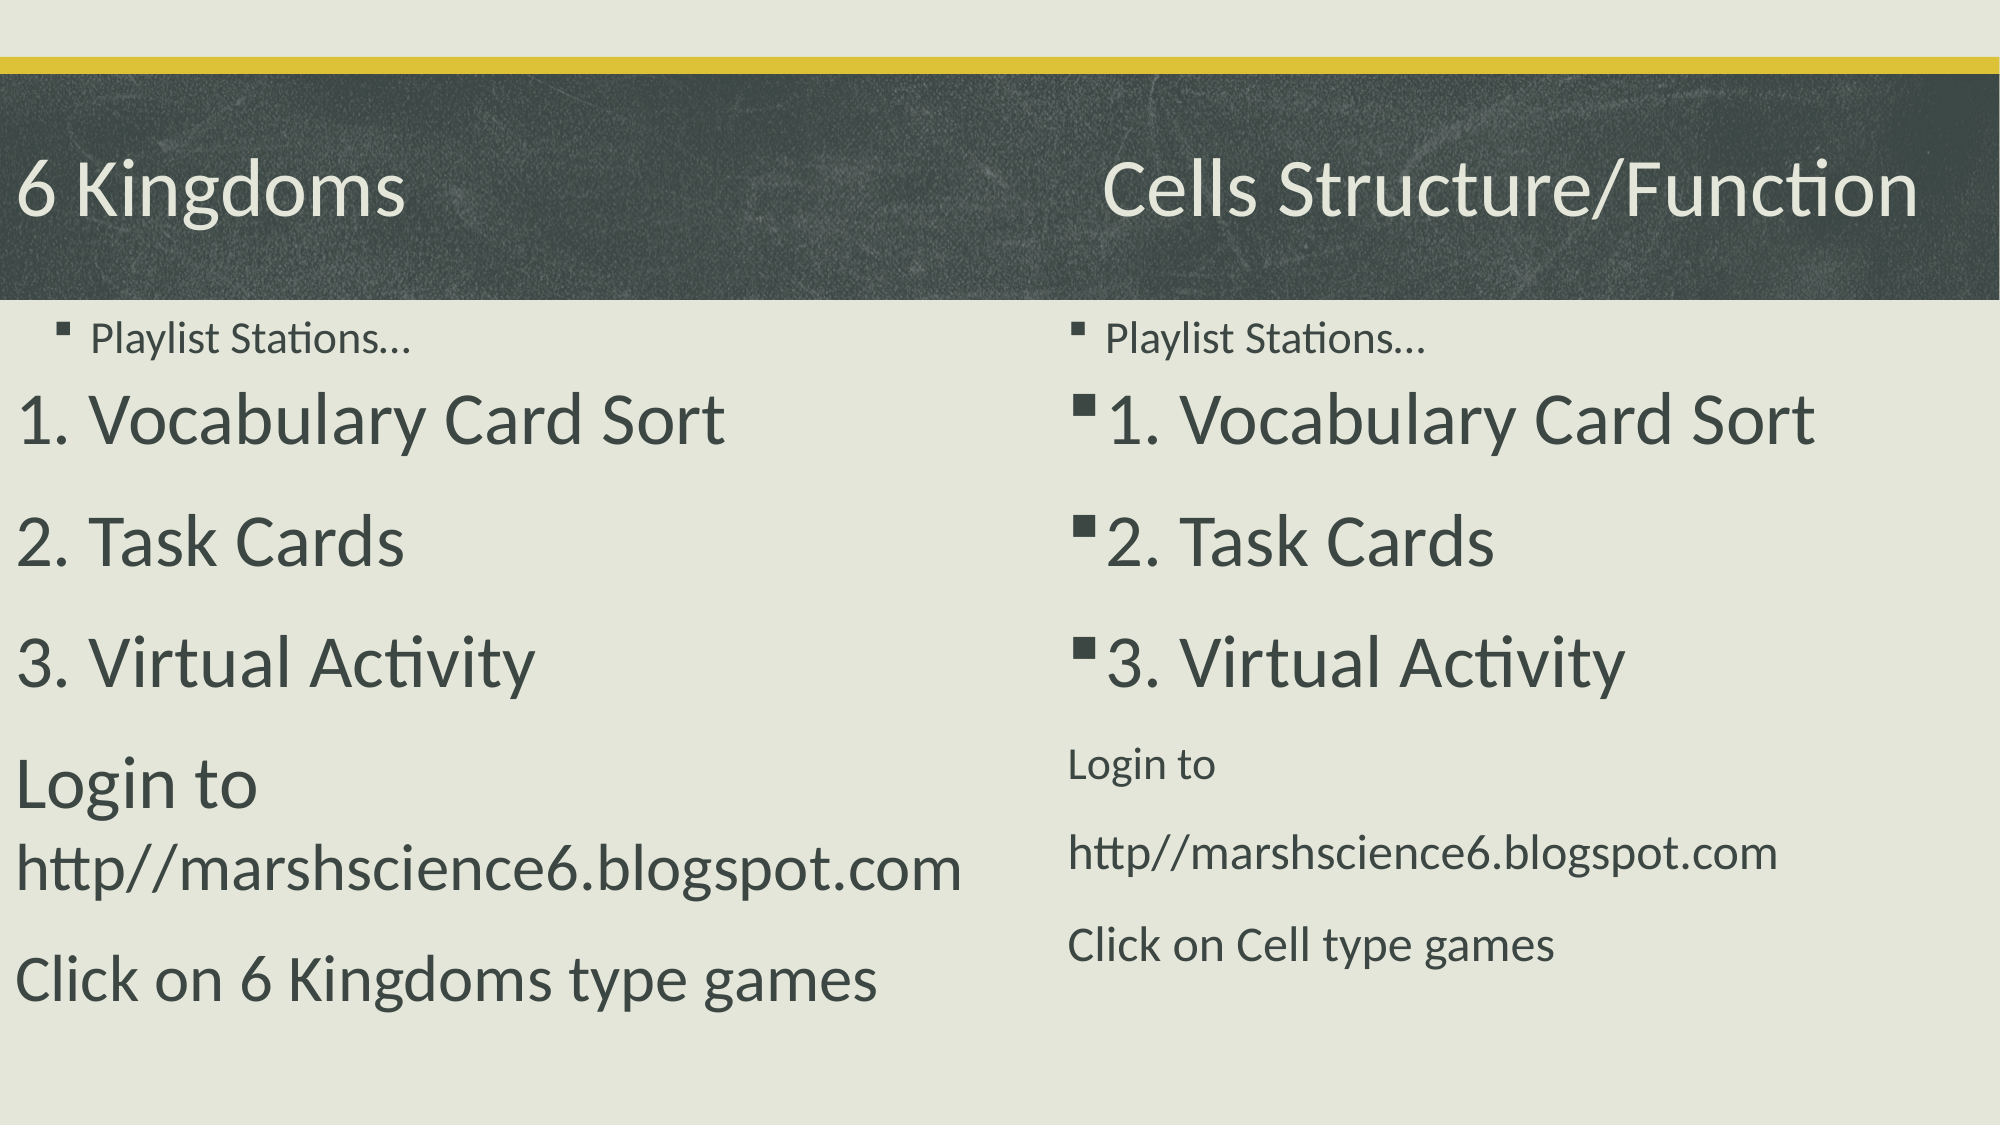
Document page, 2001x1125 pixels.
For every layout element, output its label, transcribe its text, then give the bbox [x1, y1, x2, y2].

text_box 1. Vocabulary Card Sort 2. Task Cards 3. Virtual Activity Login to http//marshscience6.blogspot.com Click on Cell type games [1052, 362, 2000, 1125]
text_box 1. Vocabulary Card Sort 2. Task Cards 3. Virtual Activity Login to http//marshscience6.blogspot.com Click on 6 Kingdoms type games [0, 362, 1002, 1125]
text_box Playlist Stations… [37, 299, 775, 362]
text_box Playlist Stations… [1053, 299, 1790, 362]
text_box 6 Kingdoms Cells Structure/Function [0, 76, 2000, 300]
